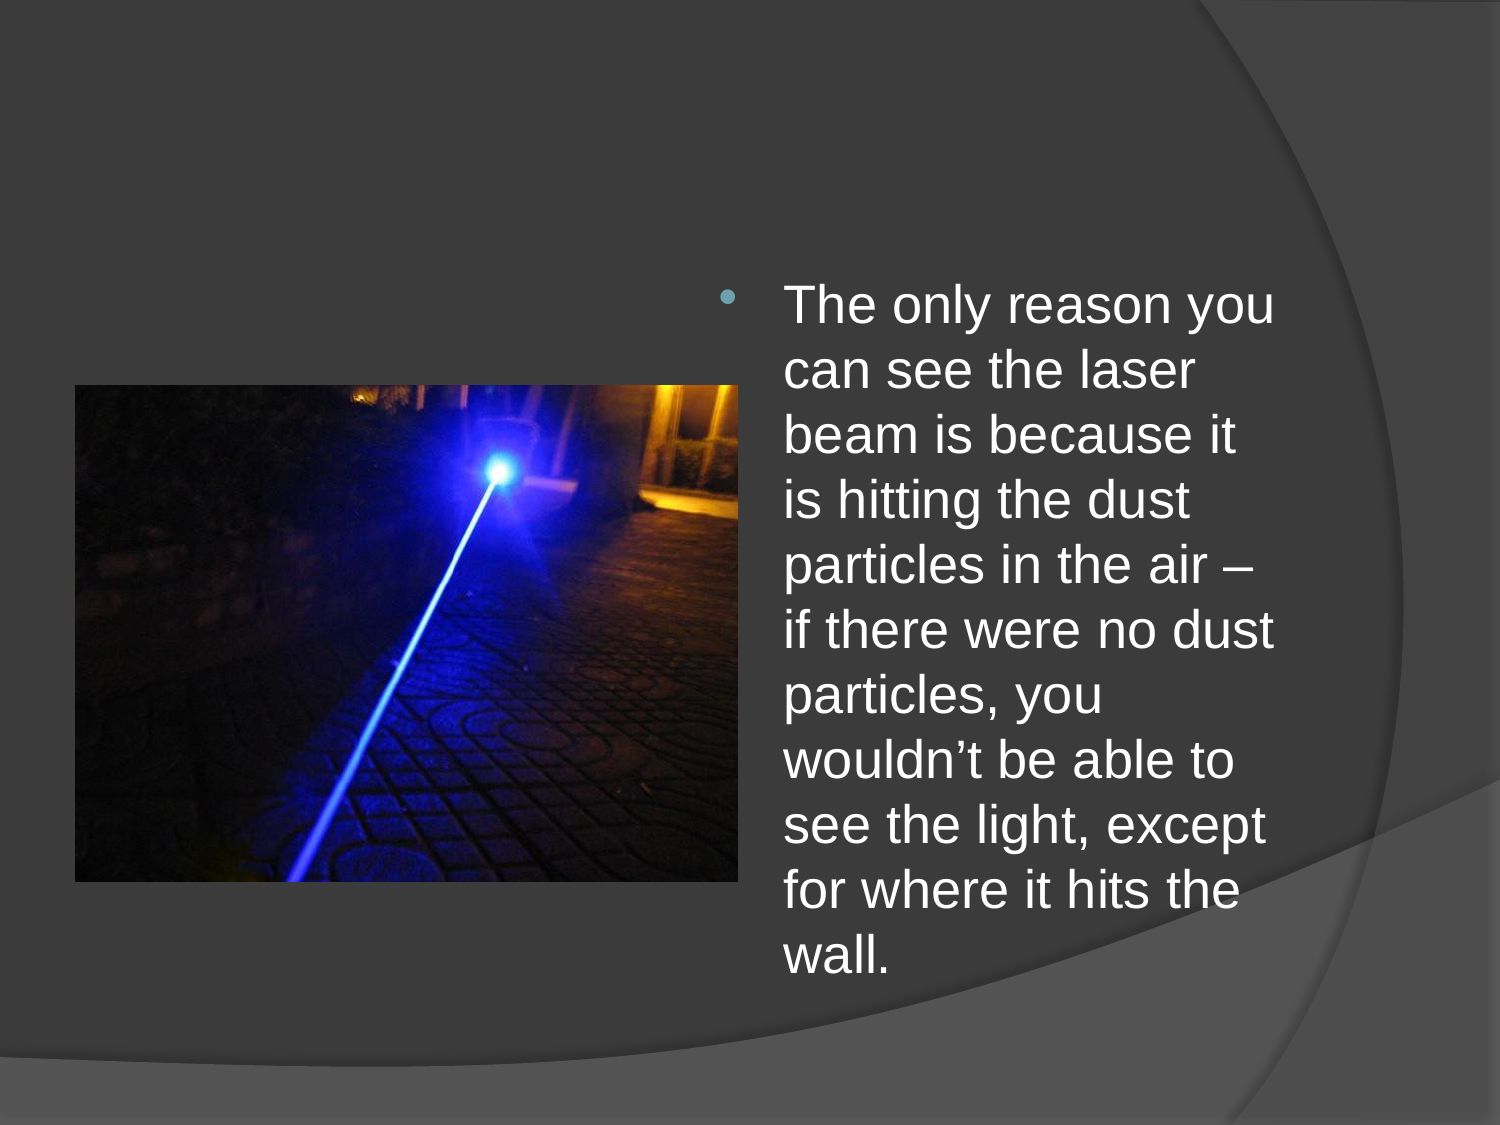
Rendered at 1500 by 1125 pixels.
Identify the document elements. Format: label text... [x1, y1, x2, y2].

list The only reason you can see the laser beam is because it is hitting the dust particles in the air – if there were no dust particles, you wouldn’t be able to see the light, except for where it hits the wall. [699, 262, 1300, 1005]
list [74, 385, 738, 883]
